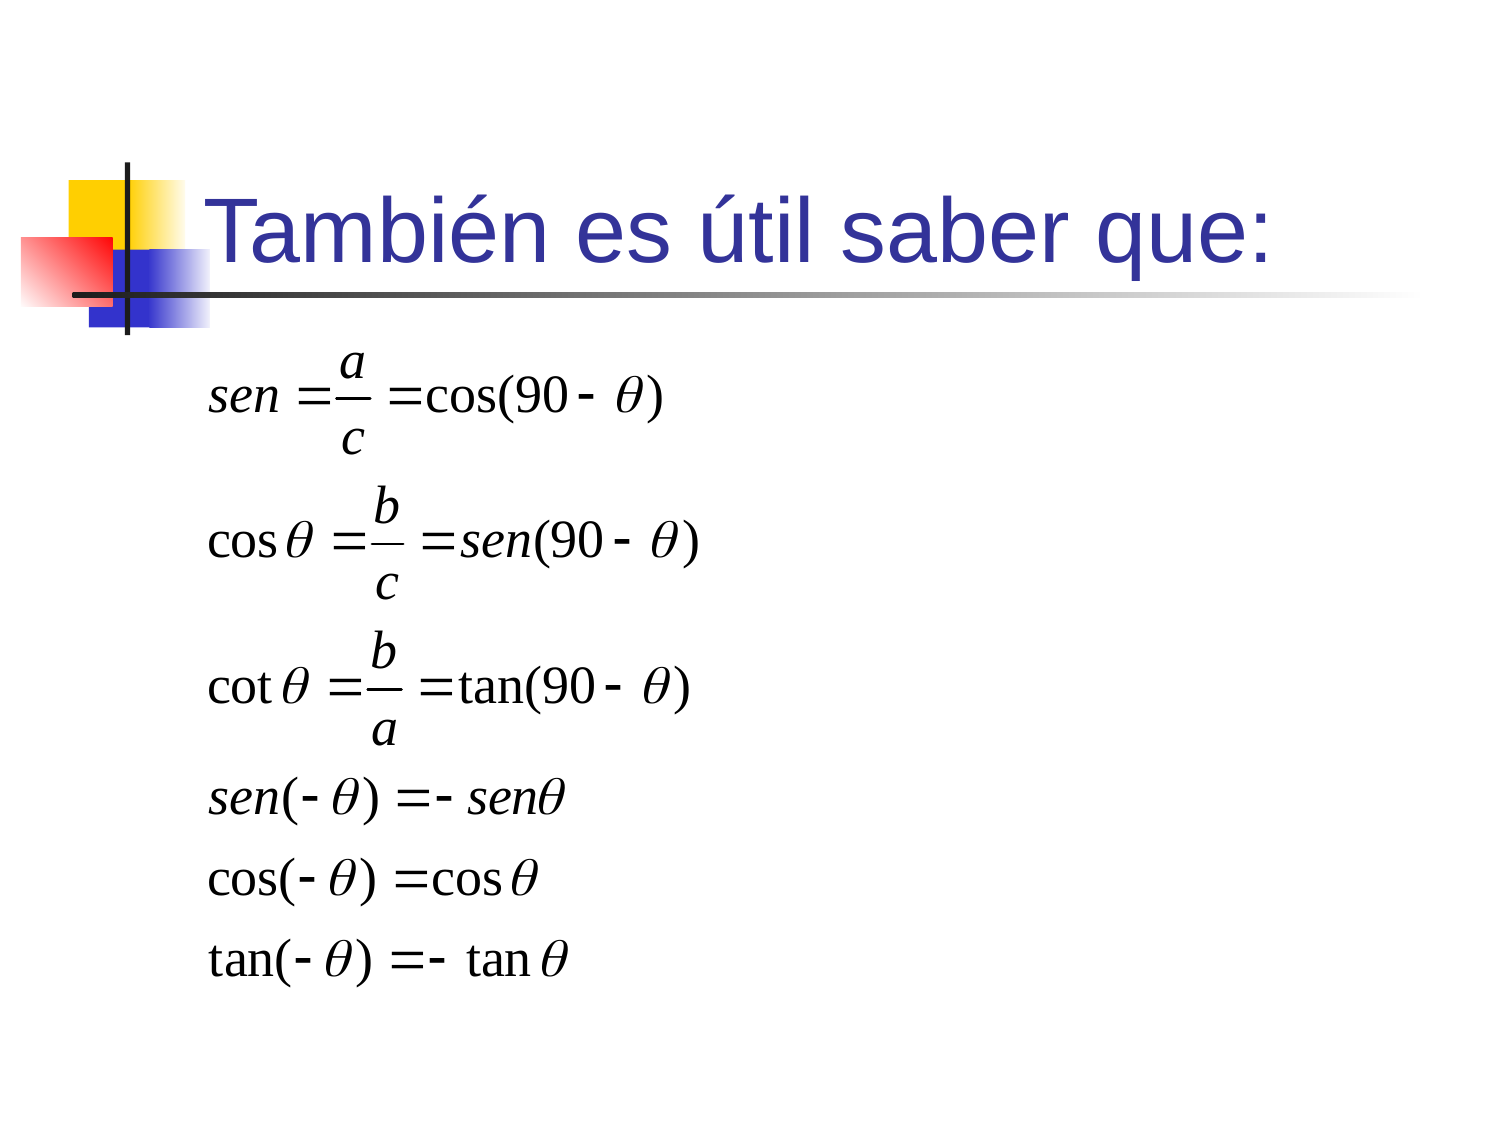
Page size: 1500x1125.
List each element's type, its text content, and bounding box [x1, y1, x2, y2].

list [199, 324, 709, 1001]
title También es útil saber que: [188, 101, 1468, 289]
